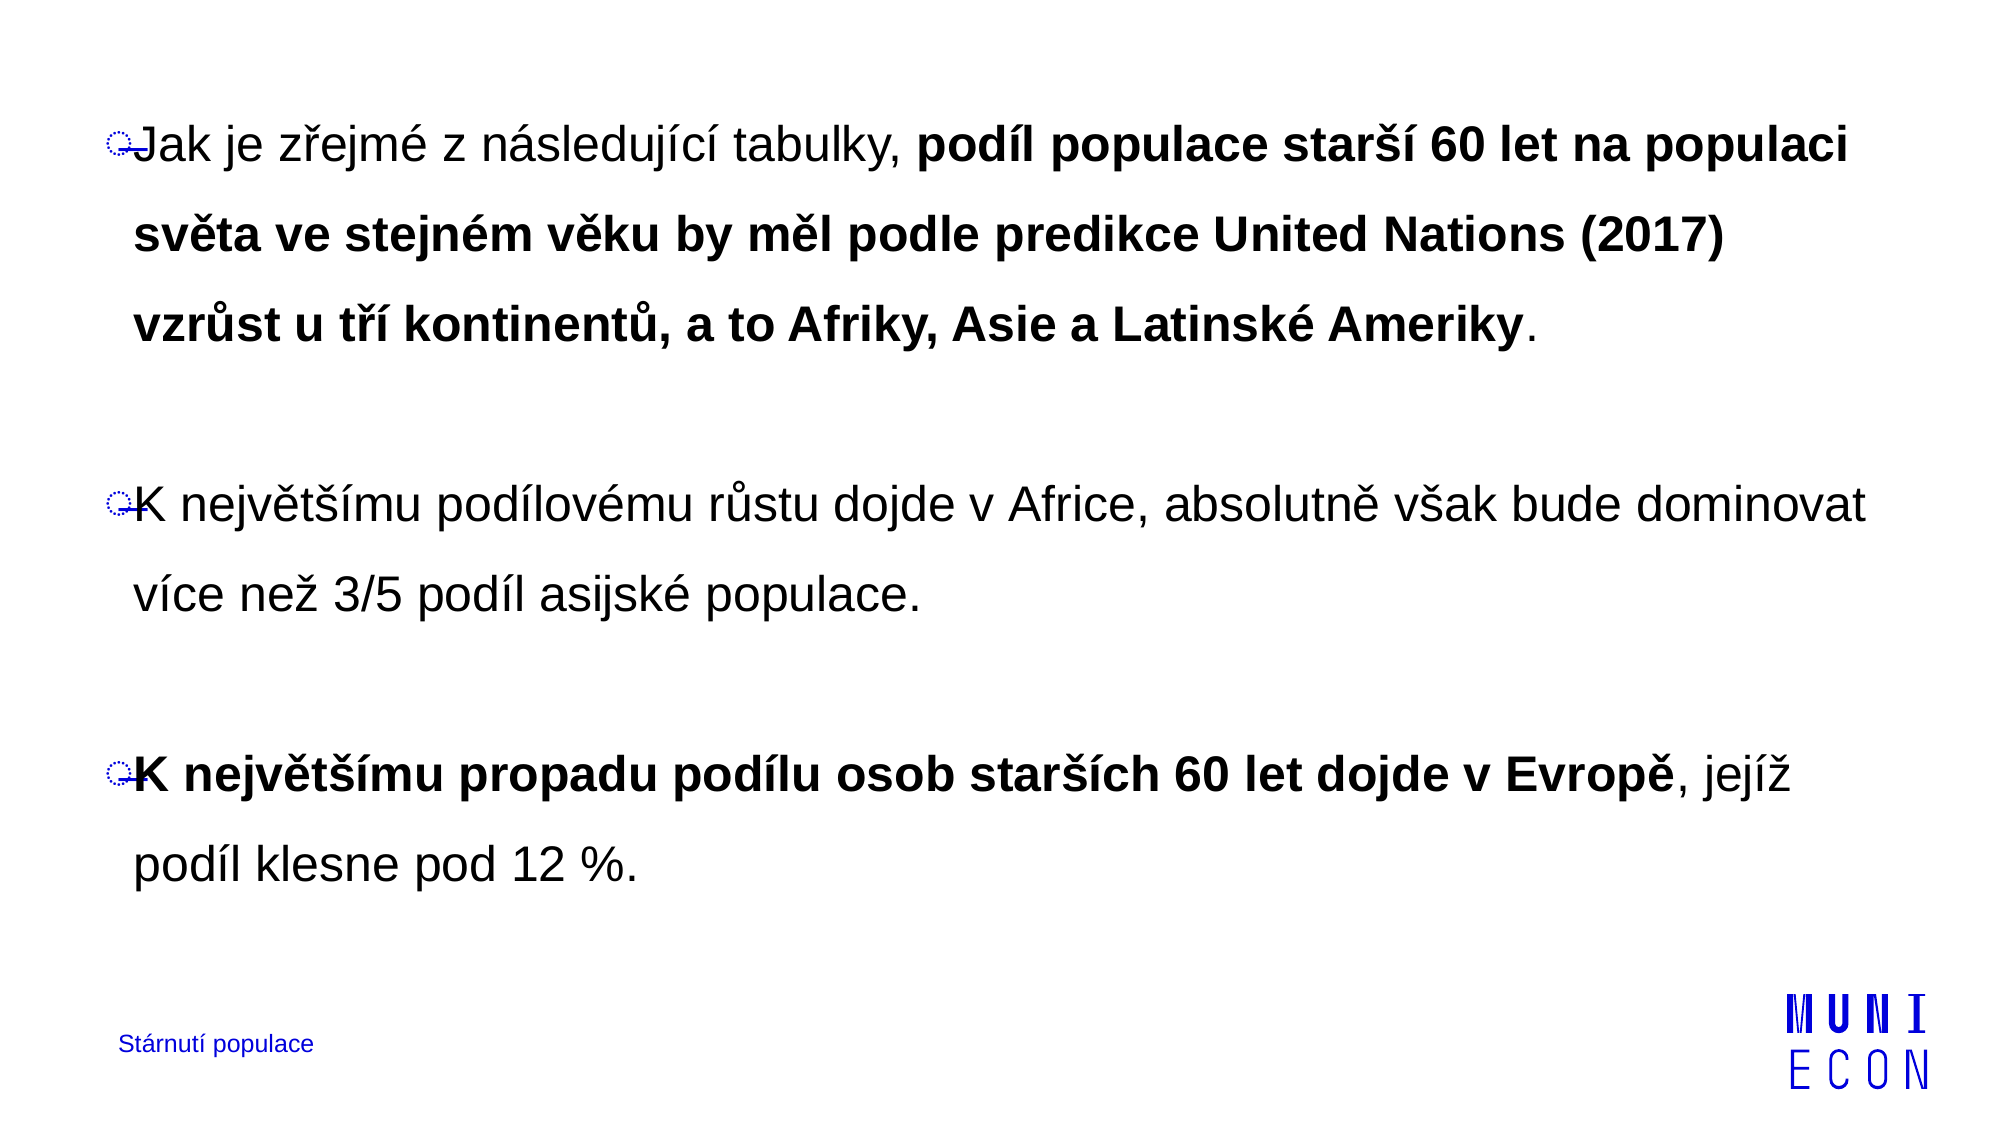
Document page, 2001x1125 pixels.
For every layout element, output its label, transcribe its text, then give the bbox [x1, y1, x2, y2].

footer Stárnutí populace [118, 1021, 1418, 1063]
list Jak je zřejmé z následující tabulky, podíl populace starší 60 let na populaci světa ve stejném věku by měl podle predikce United Nations (2017) vzrůst u tří kontinentů, a to Afriky, Asie a Latinské Ameriky. K největšímu podílovému růstu dojde v Africe, absolutně však bude dominovat více než 3/5 podíl asijské populace. K největšímu propadu podílu osob starších 60 let dojde v Evropě, jejíž podíl klesne pod 12 %. [92, 81, 1883, 957]
